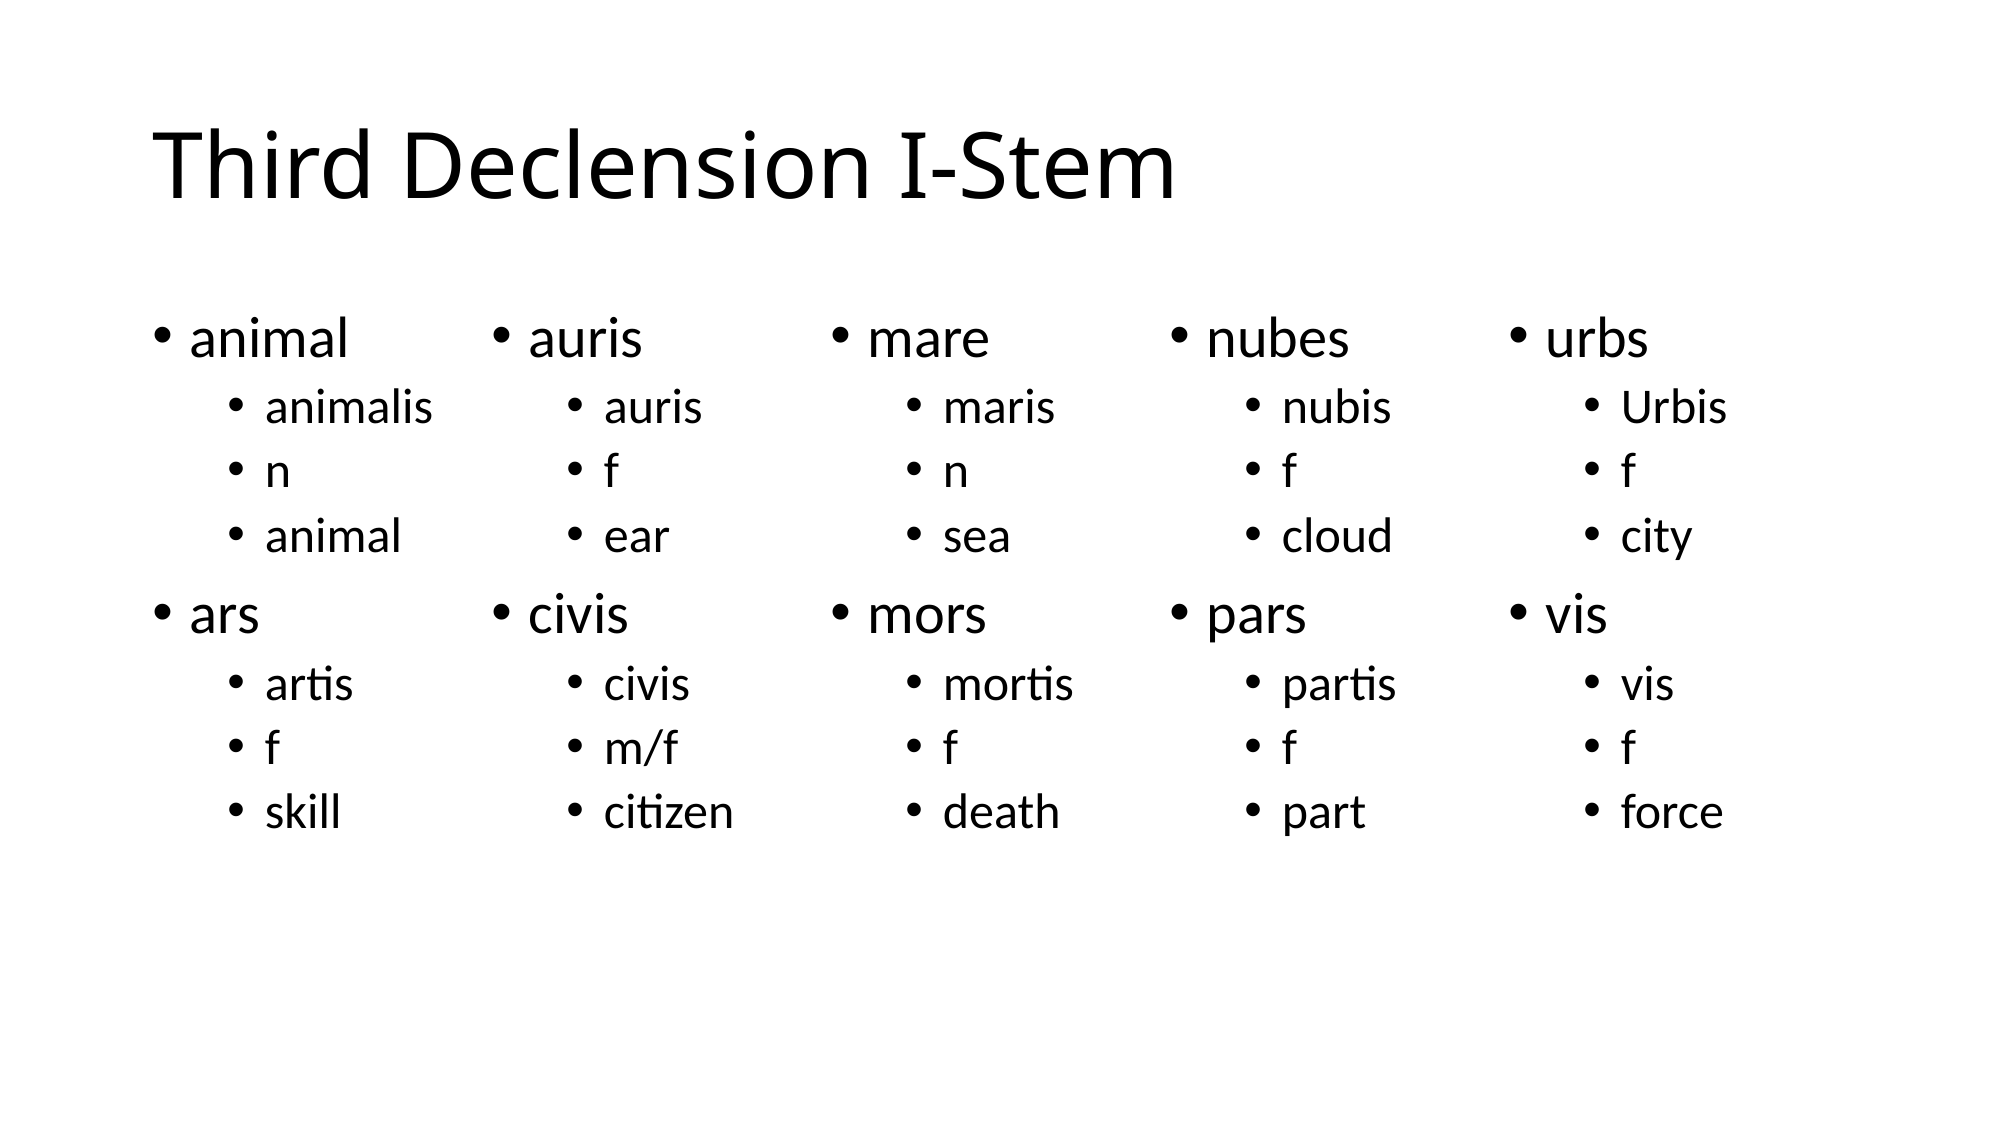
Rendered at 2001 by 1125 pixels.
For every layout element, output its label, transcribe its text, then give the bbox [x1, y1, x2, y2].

list animal animalis n animal ars artis f skill auris auris f ear civis civis m/f citizen mare maris n sea mors mortis f death nubes nubis f cloud pars partis f part urbs Urbis f city vis vis f force [137, 299, 1863, 1014]
title Third Declension I-Stem [137, 59, 1863, 278]
